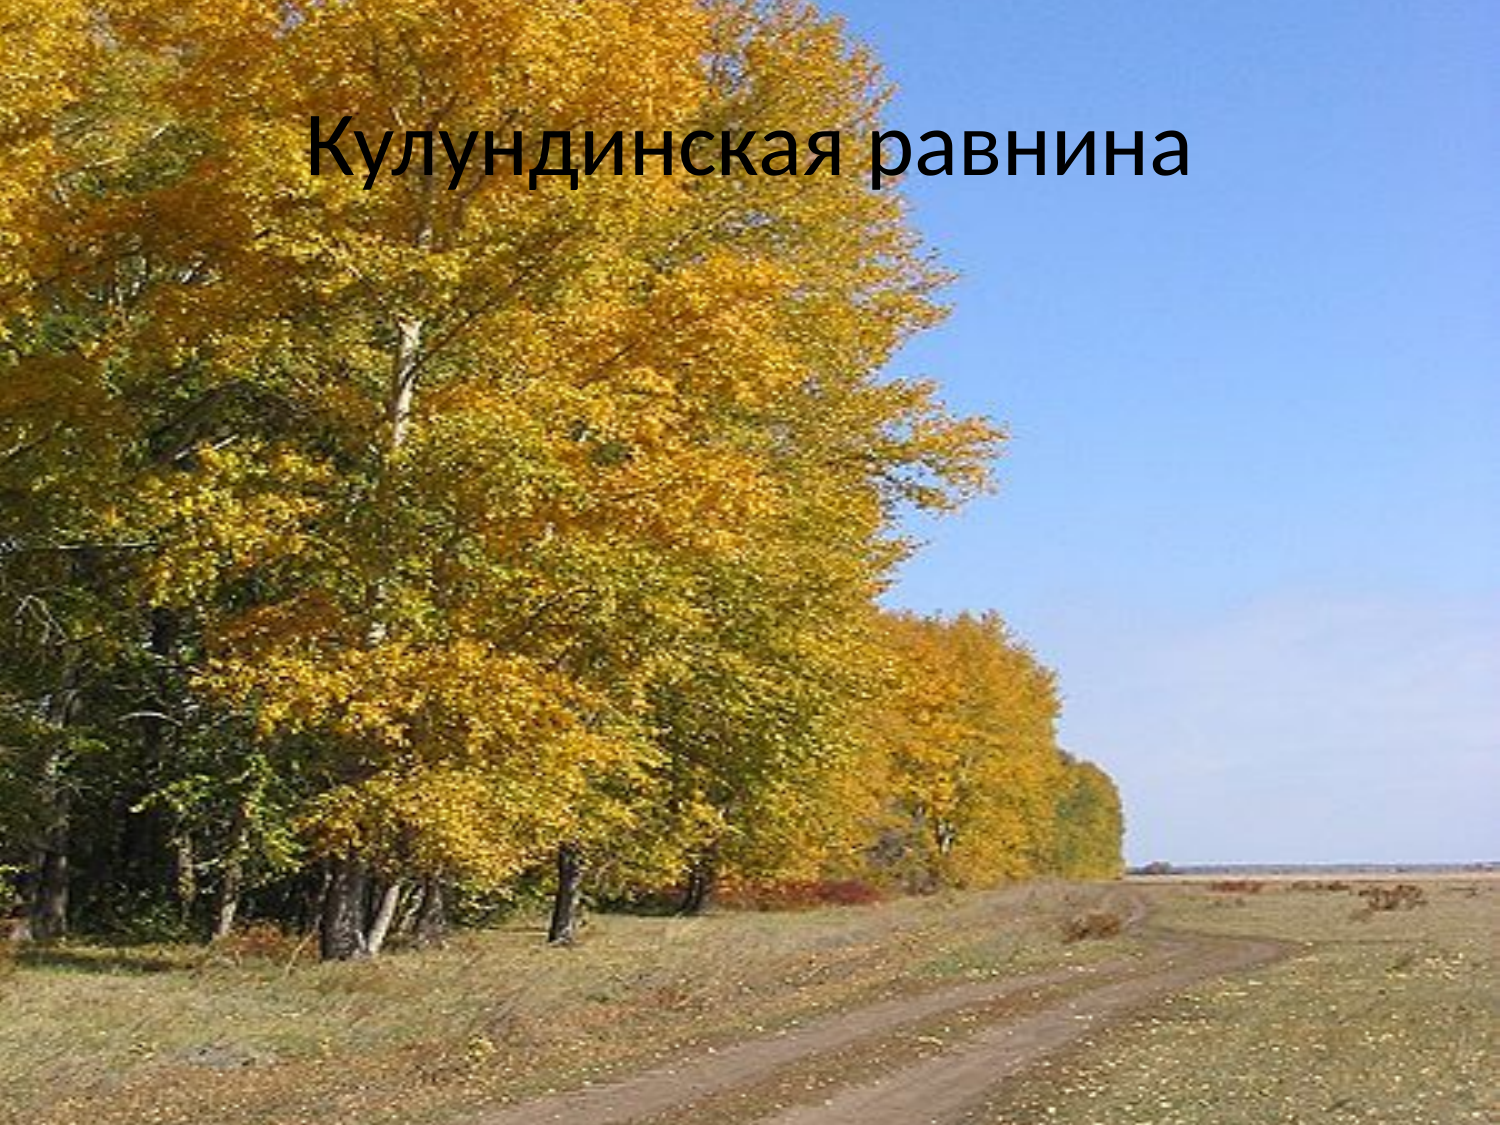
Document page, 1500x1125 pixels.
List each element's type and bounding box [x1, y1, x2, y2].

list [0, 0, 1500, 1125]
